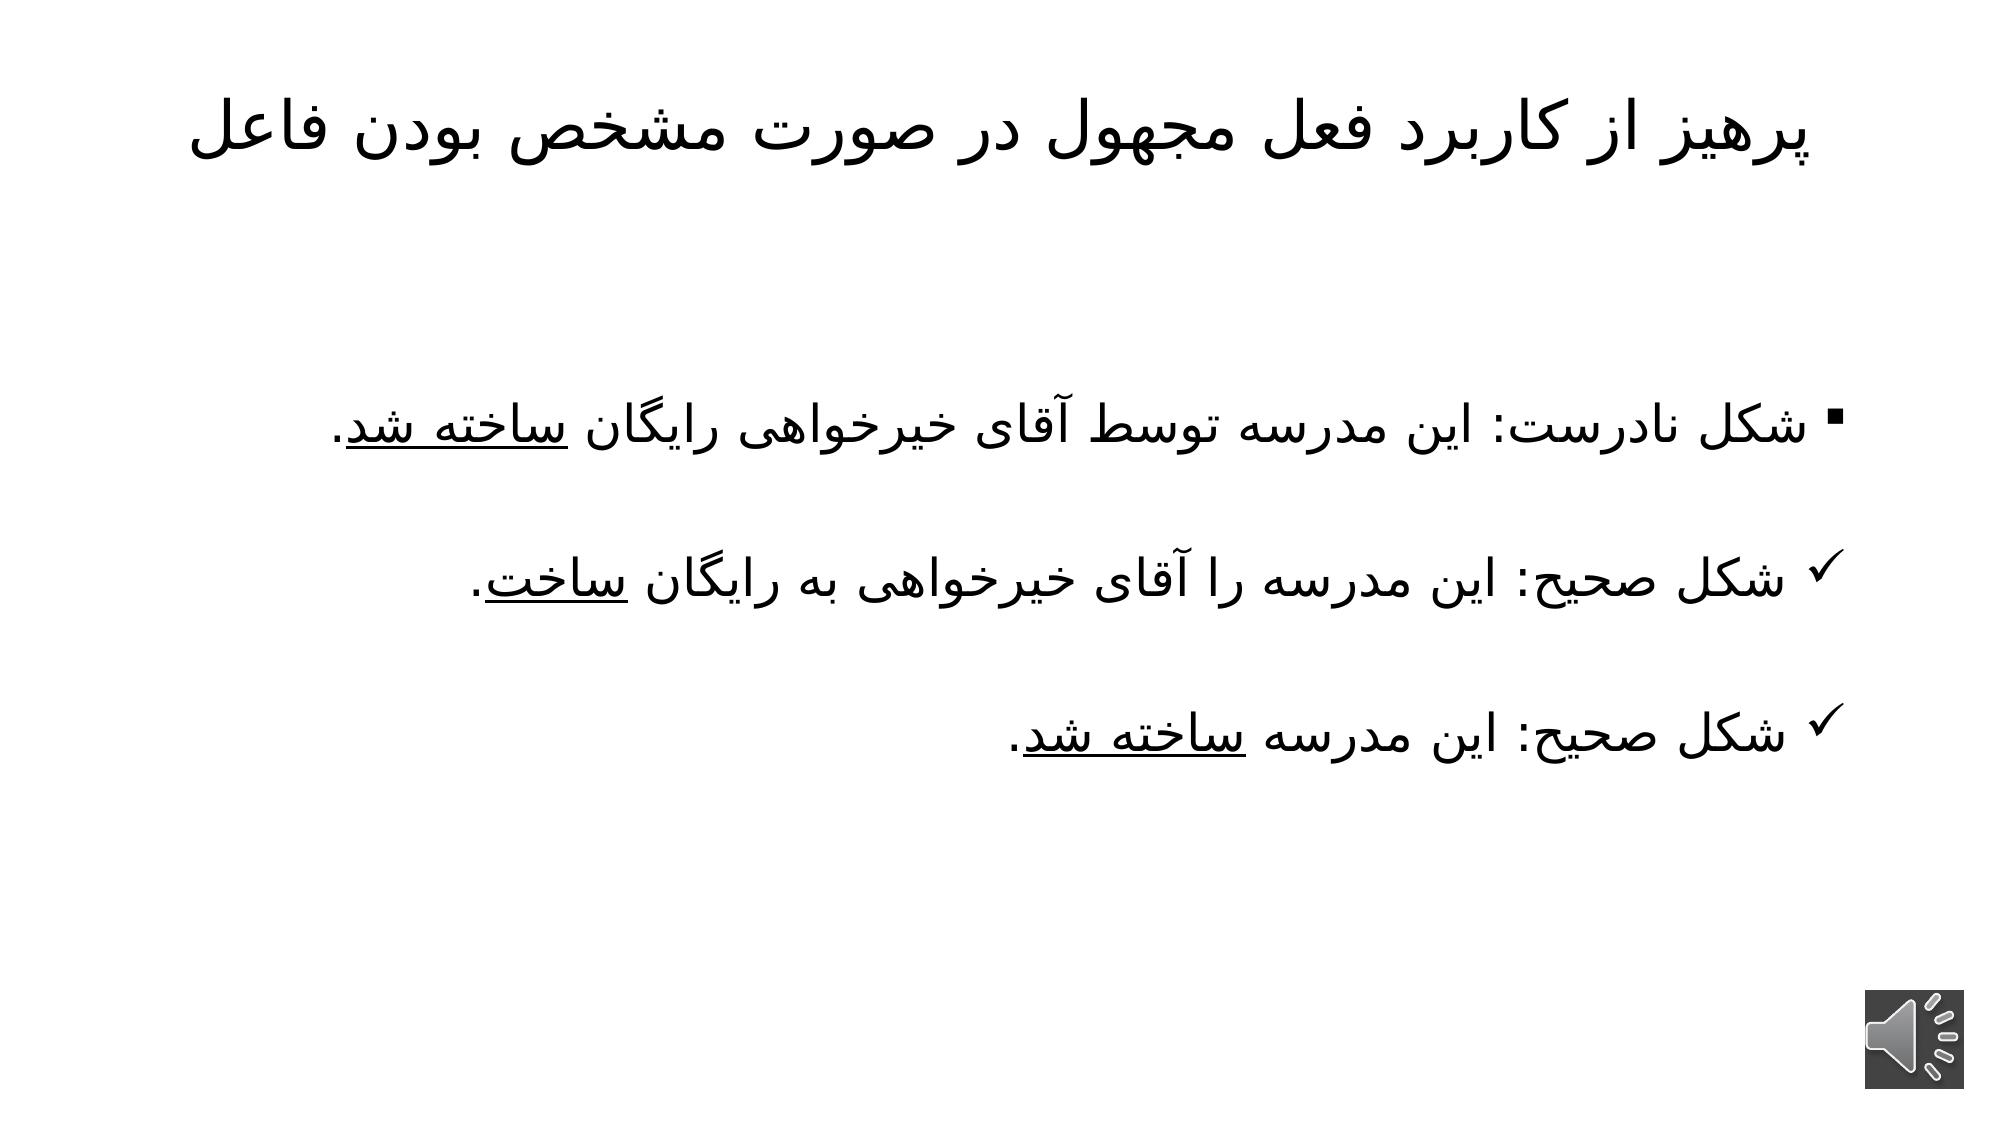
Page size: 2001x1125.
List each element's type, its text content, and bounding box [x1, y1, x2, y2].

picture [1864, 989, 1965, 1090]
title پرهیز از کاربرد فعل مجهول در صورت مشخص بودن فاعل [137, 59, 1863, 278]
list شکل نادرست: این مدرسه توسط آقای خیرخواهی رایگان ساخته شد. شکل صحیح: این مدرسه را آقای خیرخواهی به رایگان ساخت. شکل صحیح: این مدرسه ساخته شد. [137, 299, 1863, 1014]
